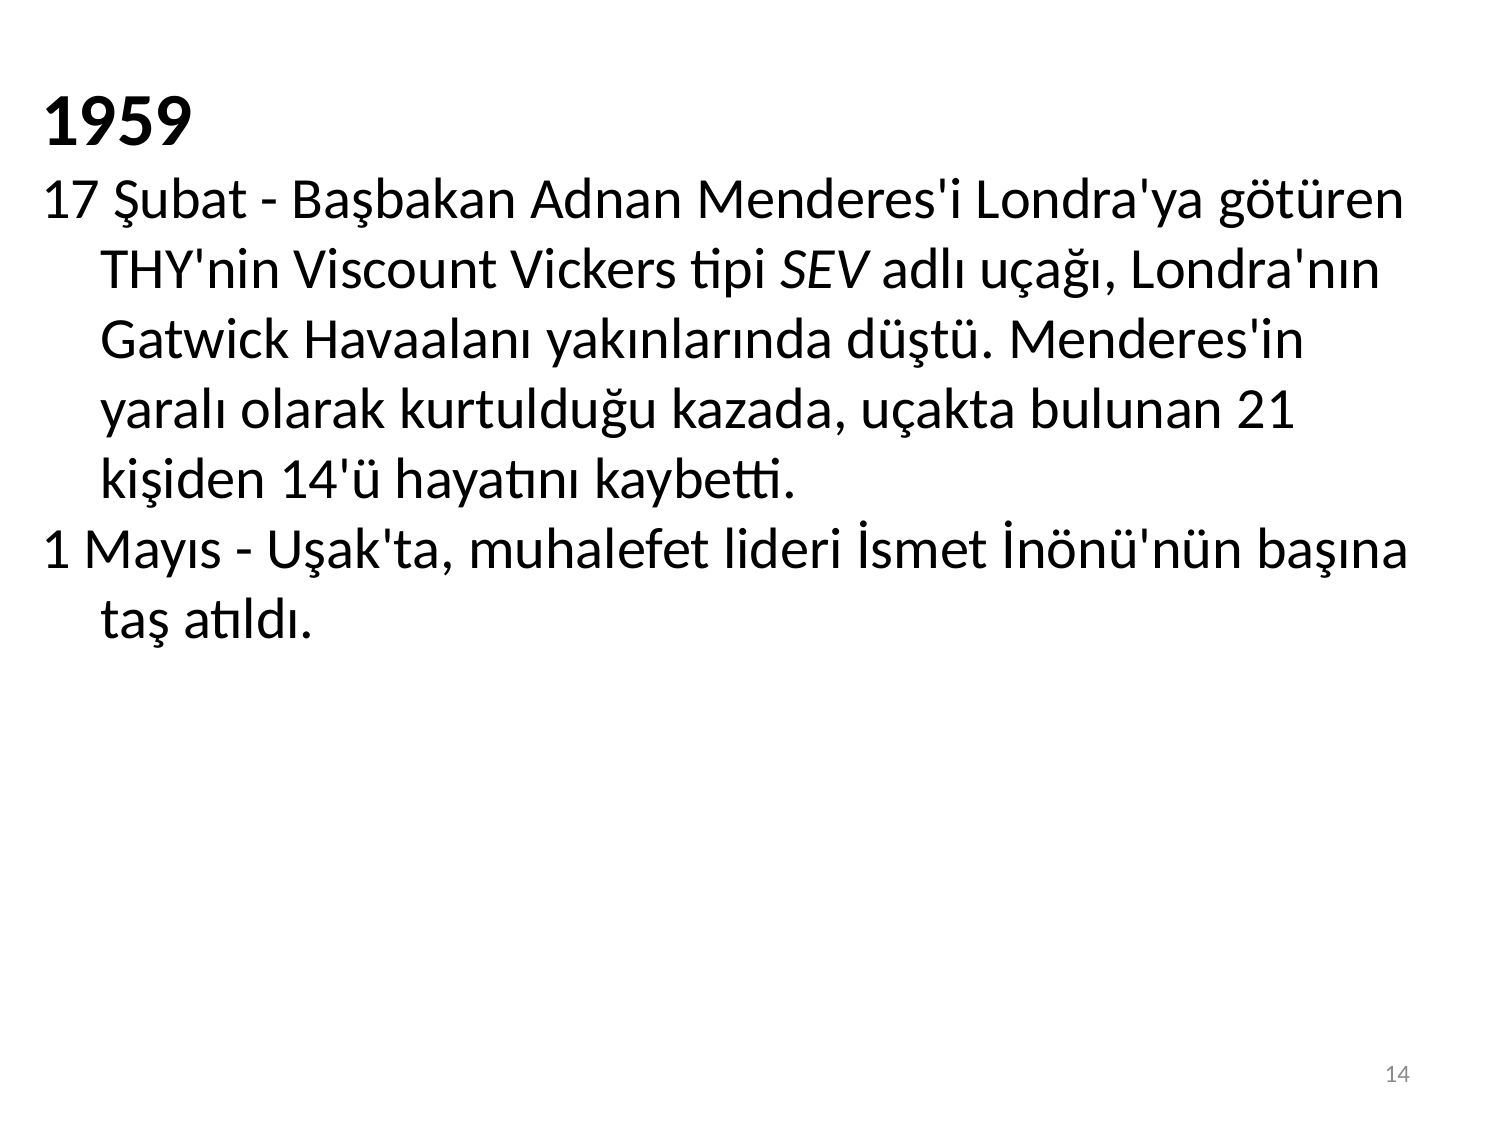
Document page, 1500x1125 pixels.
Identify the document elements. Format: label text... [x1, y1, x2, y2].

slide_number 14 [1074, 1042, 1425, 1103]
text_box 1959 17 Şubat - Başbakan Adnan Menderes'i Londra'ya götüren THY'nin Viscount Vickers tipi SEV adlı uçağı, Londra'nın Gatwick Havaalanı yakınlarında düştü. Menderes'in yaralı olarak kurtulduğu kazada, uçakta bulunan 21 kişiden 14'ü hayatını kaybetti. 1 Mayıs - Uşak'ta, muhalefet lideri İsmet İnönü'nün başına taş atıldı. [26, 63, 1456, 658]
